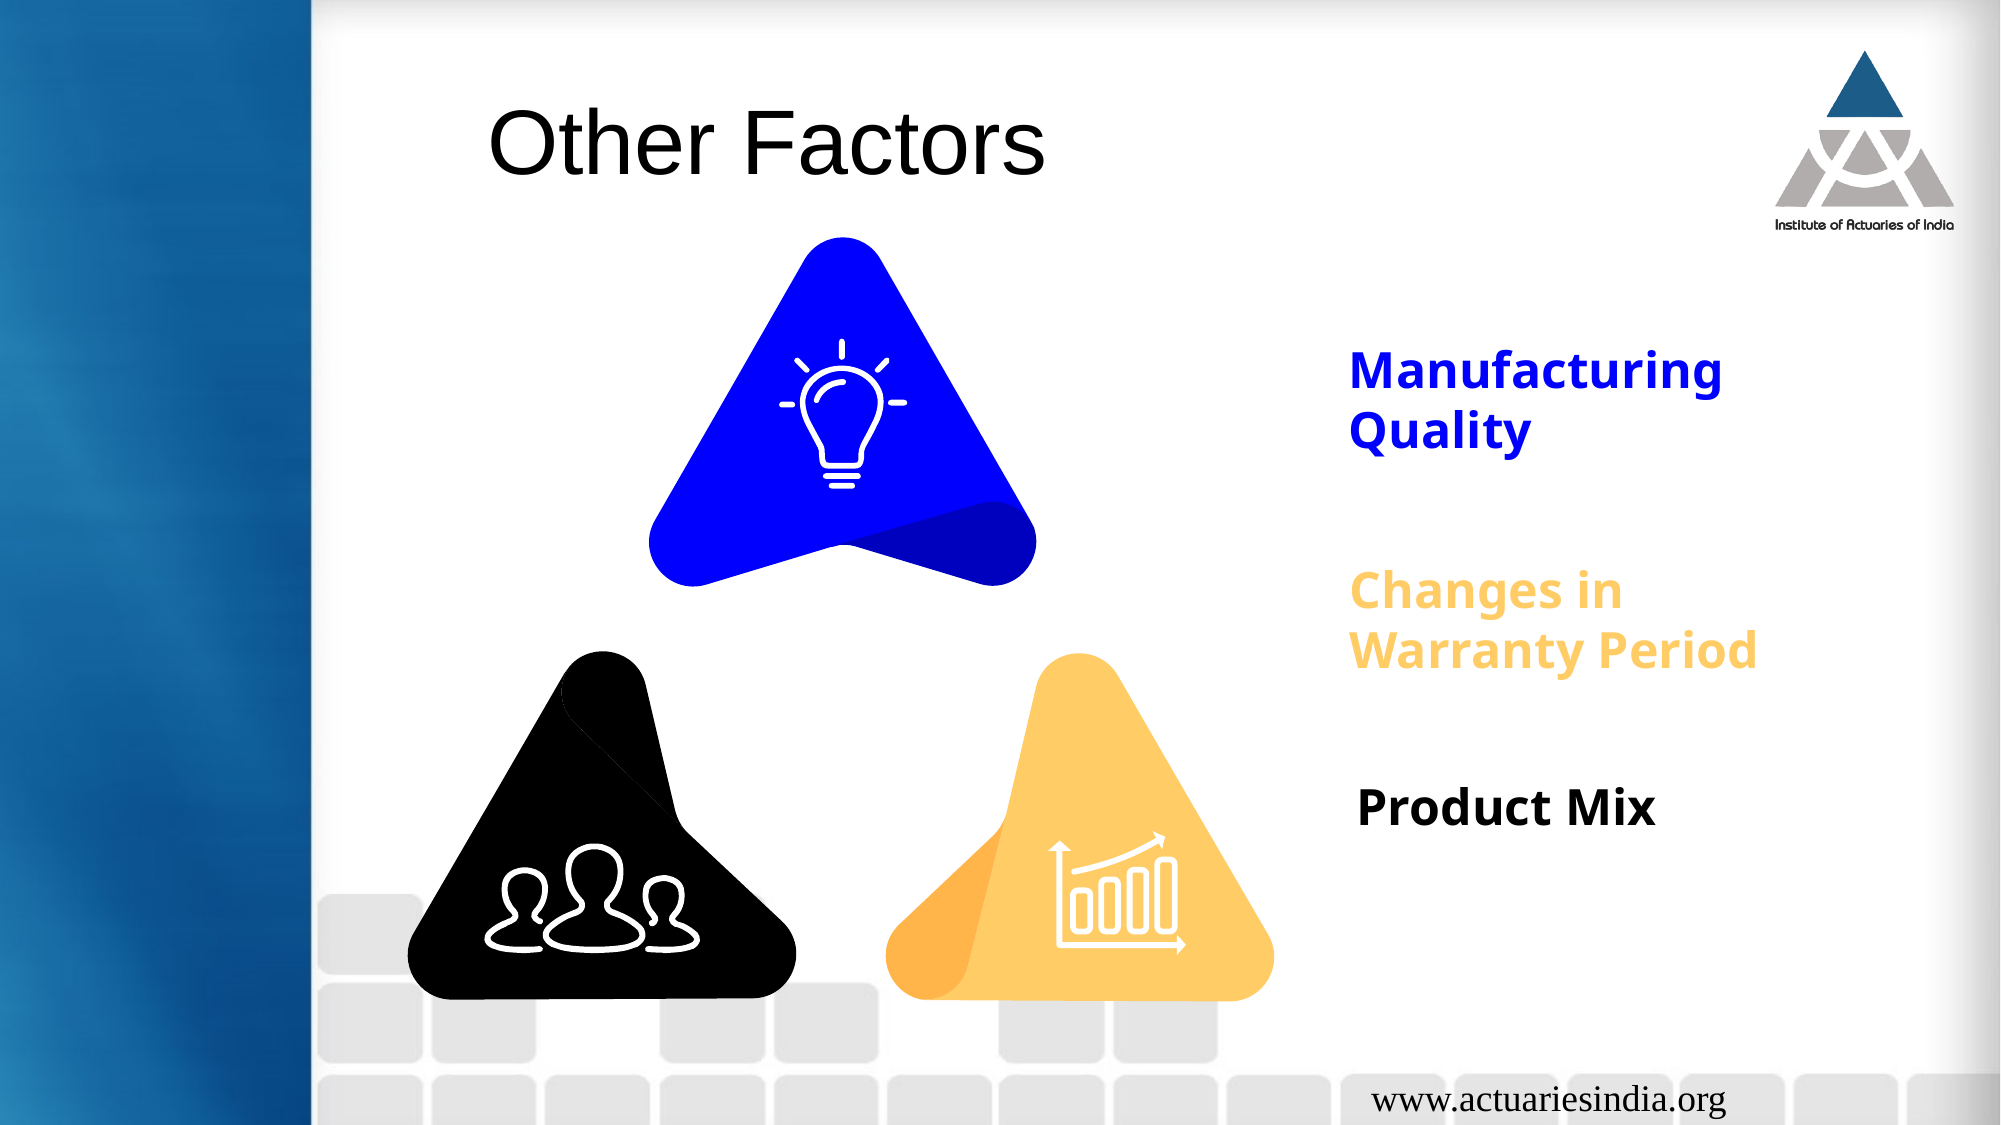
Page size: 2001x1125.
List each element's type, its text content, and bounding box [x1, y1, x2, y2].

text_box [396, 229, 1867, 1002]
text_box Other Factors [472, 75, 1475, 205]
text_box www.actuariesindia.org [1356, 1066, 1832, 1125]
picture [0, 0, 2001, 1125]
